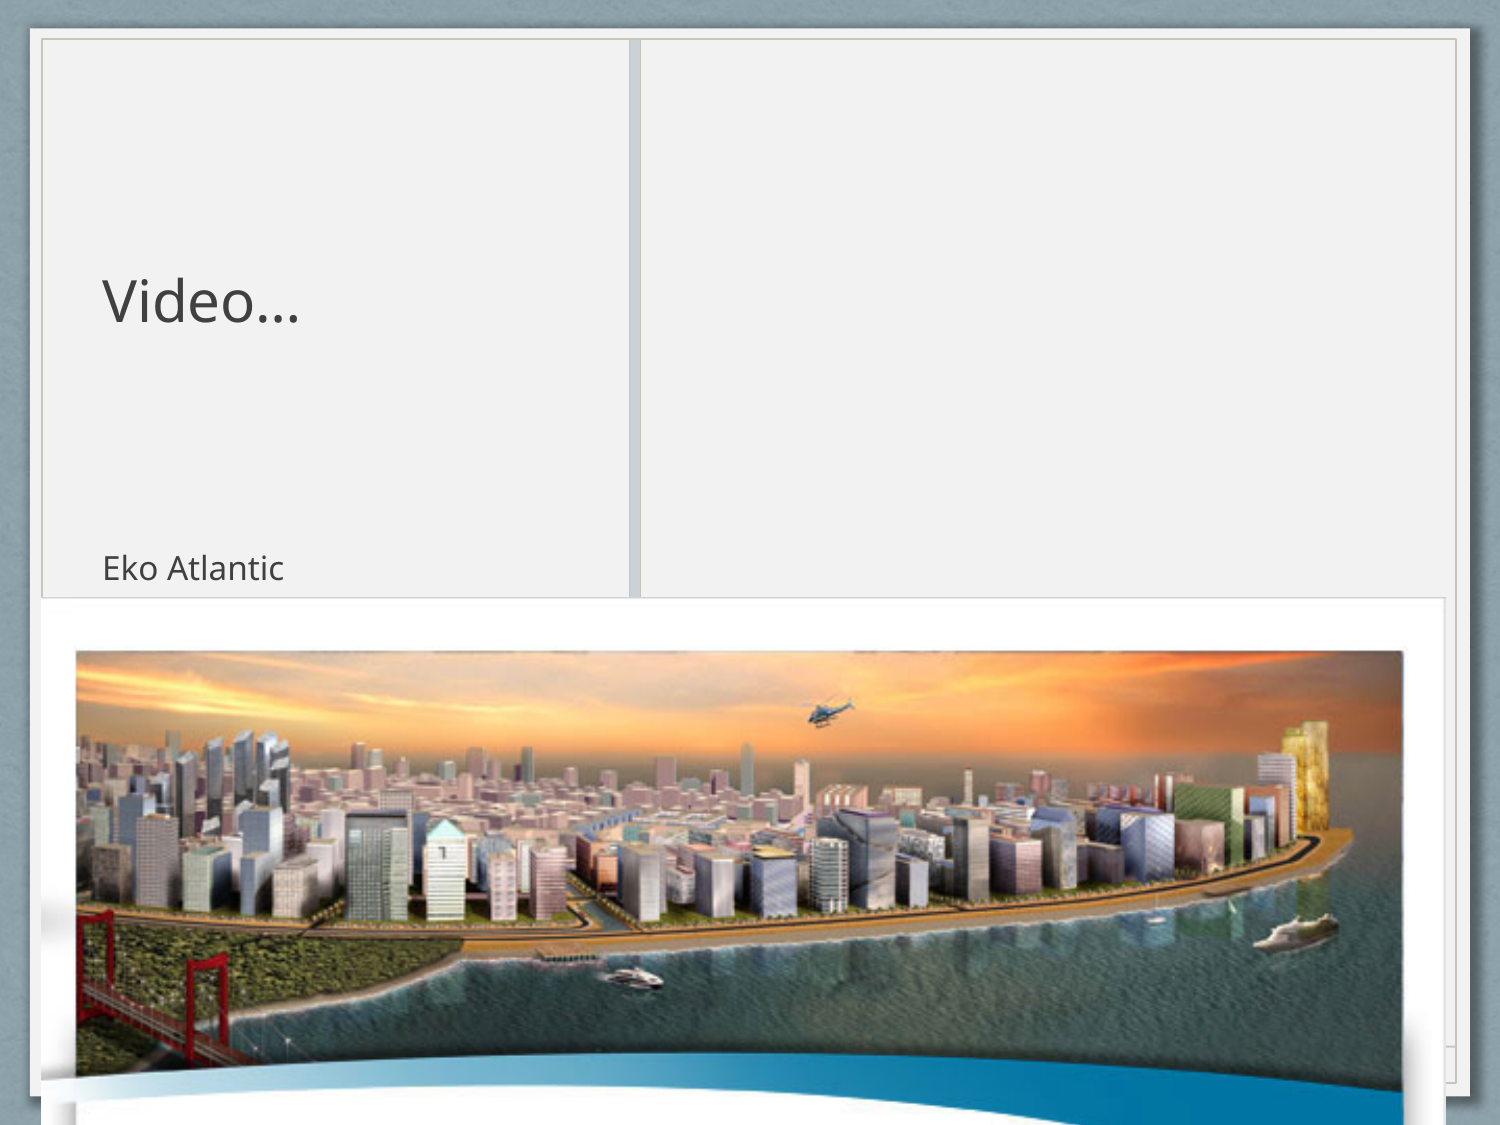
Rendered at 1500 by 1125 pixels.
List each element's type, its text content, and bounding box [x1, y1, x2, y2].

picture [40, 596, 1446, 1125]
title Video… [86, 191, 581, 342]
list Eko Atlantic [86, 532, 581, 589]
